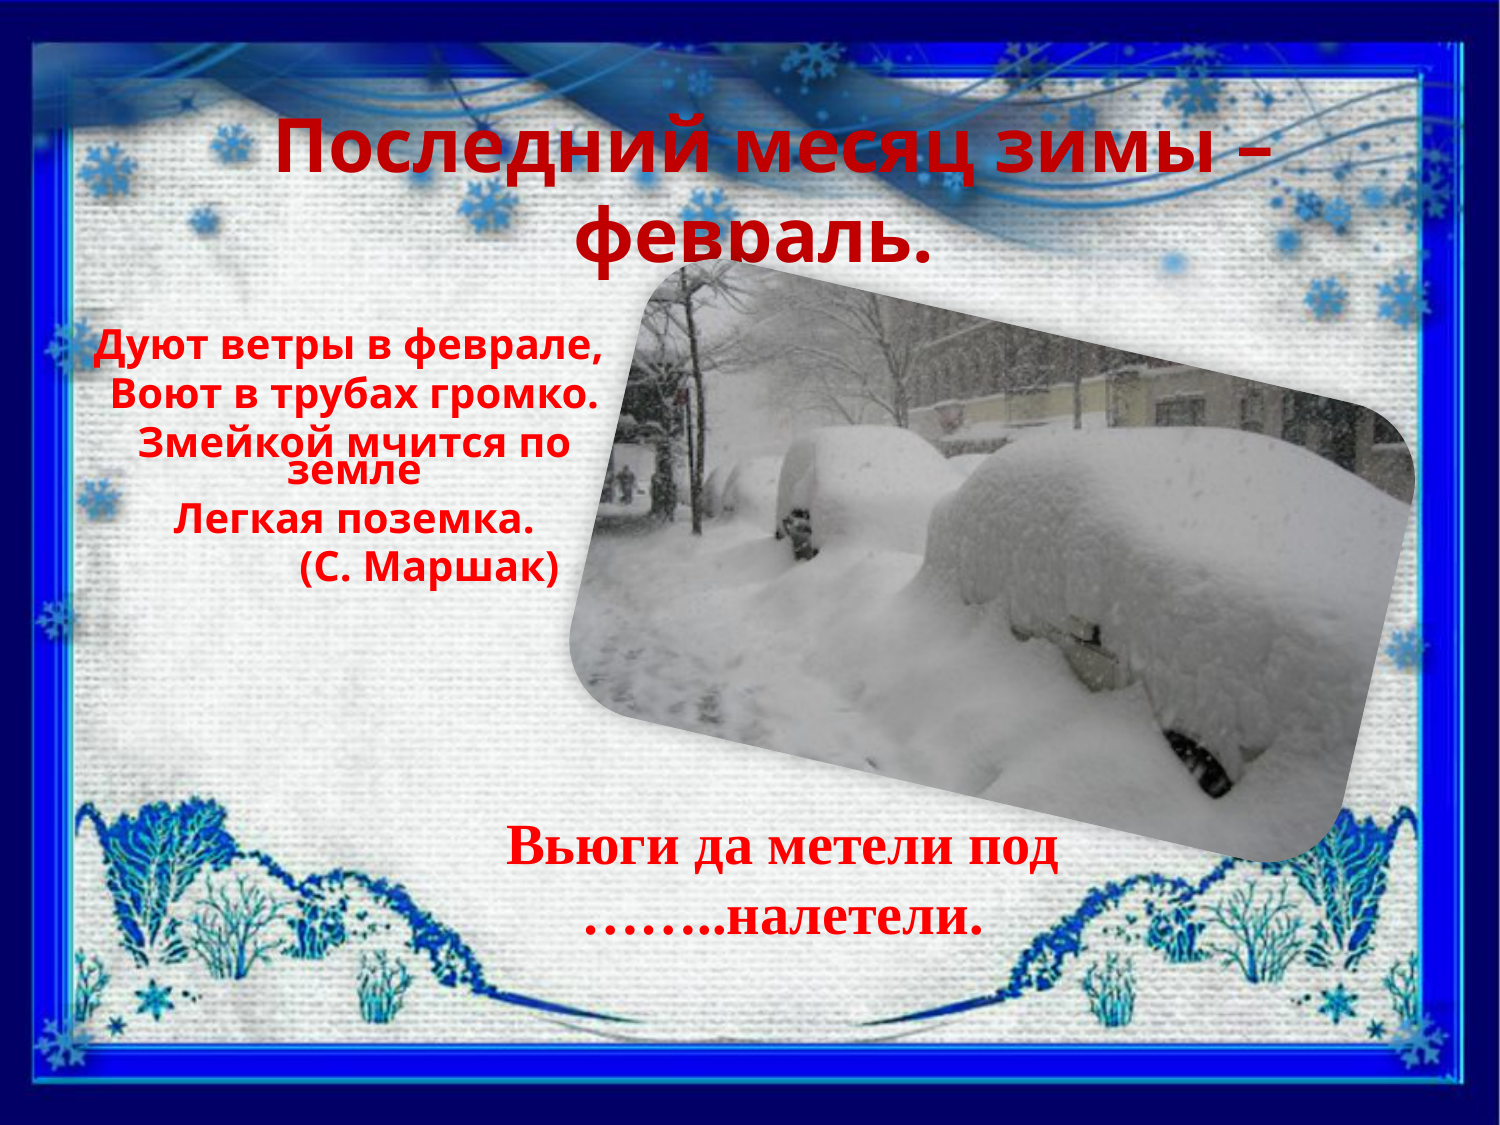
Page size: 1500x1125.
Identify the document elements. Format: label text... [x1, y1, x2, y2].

picture [0, 0, 1500, 1125]
text_box Вьюги да метели под ……..налетели. [407, 798, 1158, 954]
text_box Последний месяц зимы – февраль. [194, 89, 1353, 285]
text_box Дуют ветры в феврале, Воют в трубах громко. Змейкой мчится по земле Легкая поземка. (С. Маршак) [53, 326, 594, 595]
